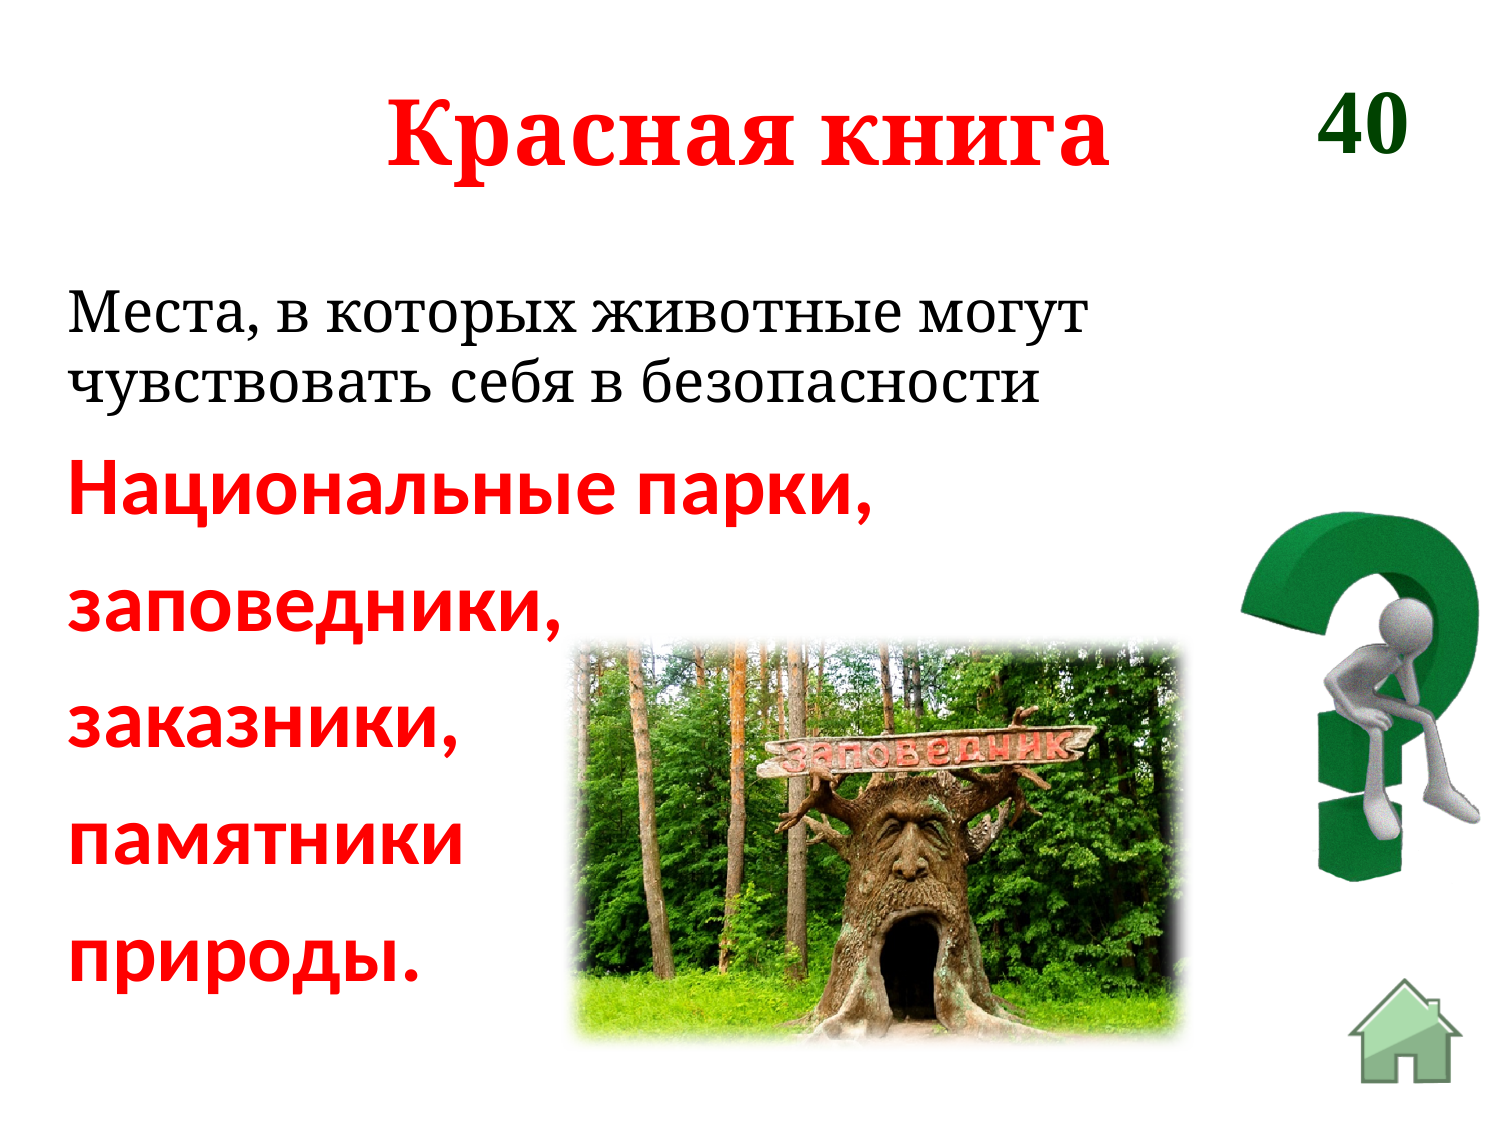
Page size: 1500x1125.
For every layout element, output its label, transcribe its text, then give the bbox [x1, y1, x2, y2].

picture [560, 633, 1194, 1052]
text_box Места, в которых животные могут чувствовать себя в безопасности [53, 267, 1447, 422]
text_box Национальные парки, заповедники, заказники, памятники природы. [53, 423, 1447, 1005]
text_box 40 [1281, 54, 1447, 180]
picture [1343, 975, 1471, 1086]
text_box Красная книга [218, 66, 1282, 191]
picture [1239, 509, 1489, 889]
